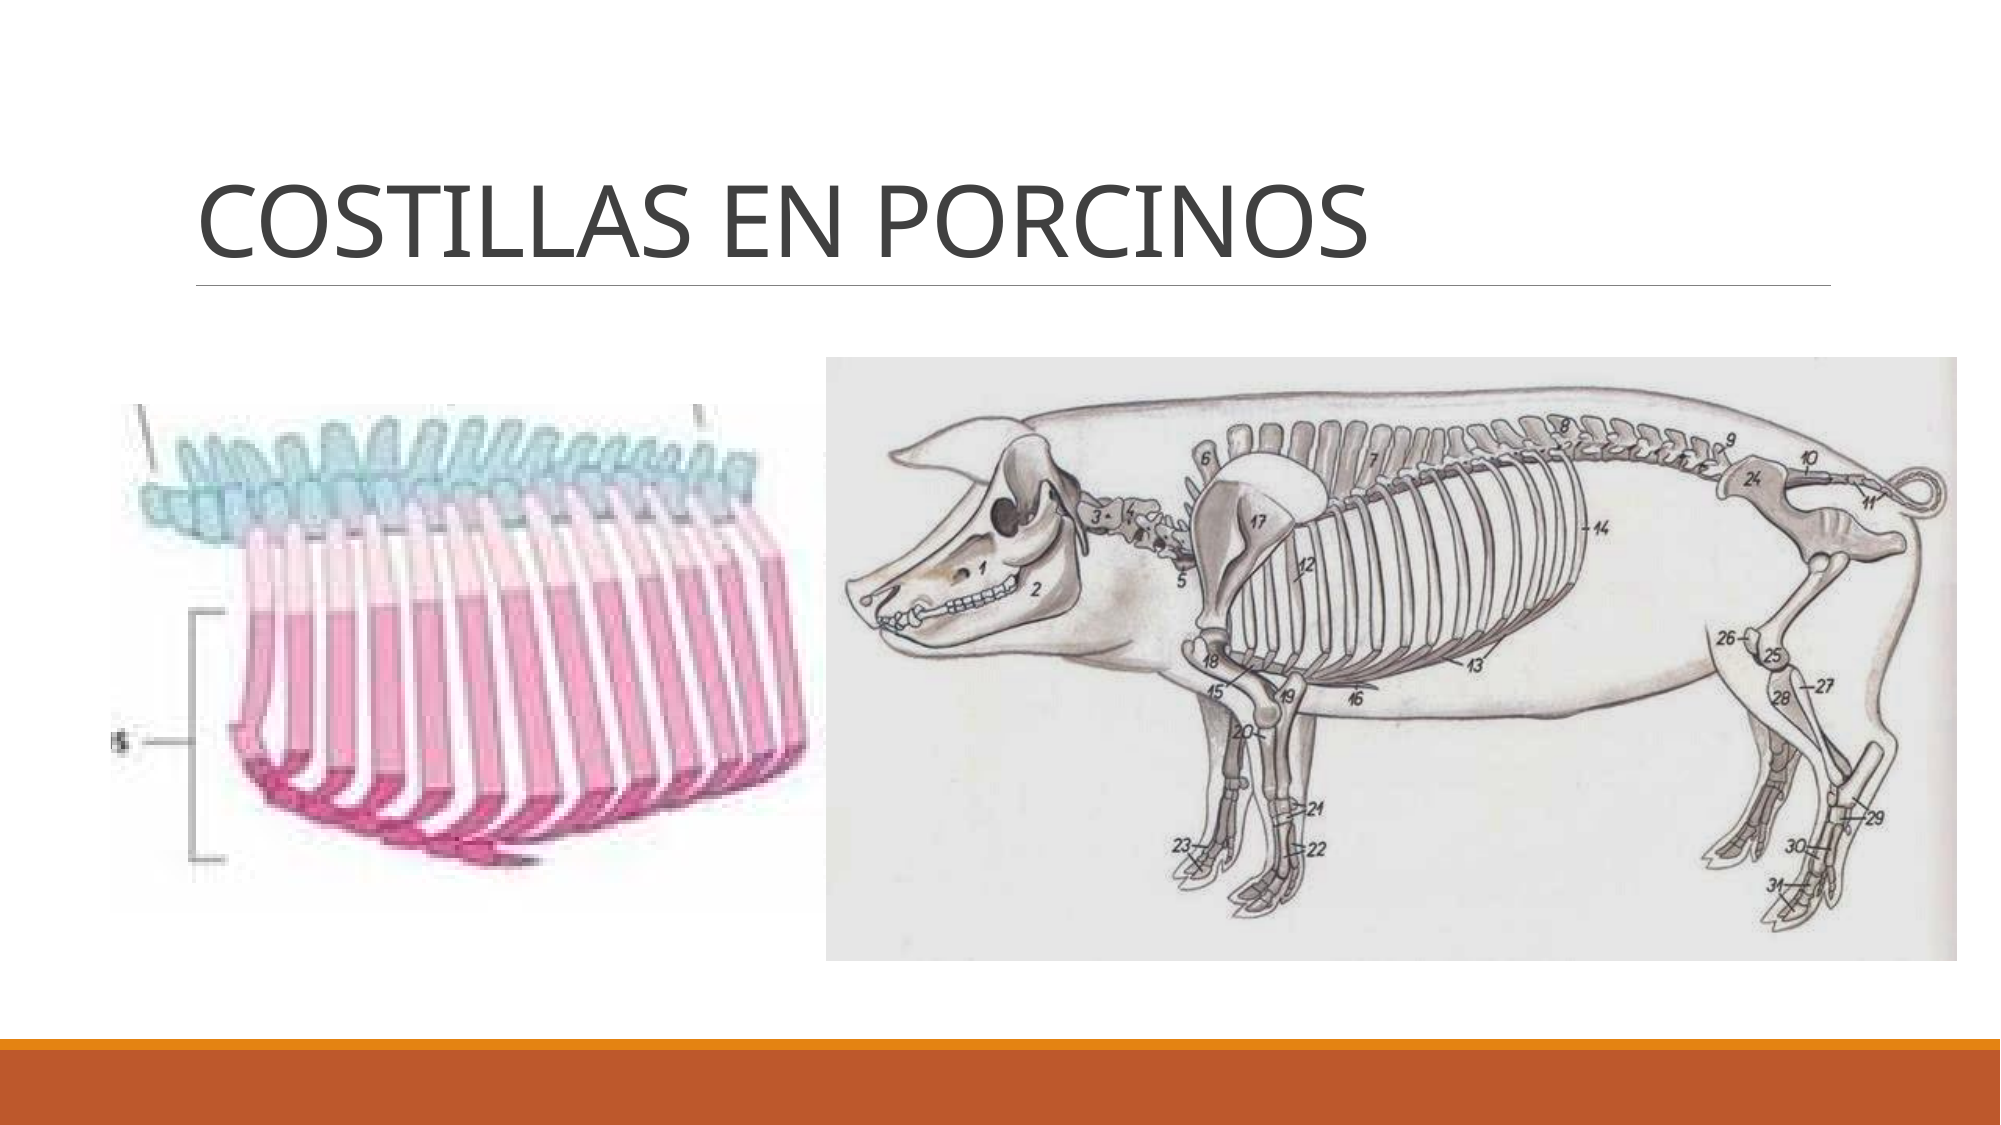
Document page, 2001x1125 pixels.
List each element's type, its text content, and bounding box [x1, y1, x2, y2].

title COSTILLAS EN PORCINOS [180, 47, 1830, 285]
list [110, 403, 823, 914]
picture [826, 356, 1957, 961]
